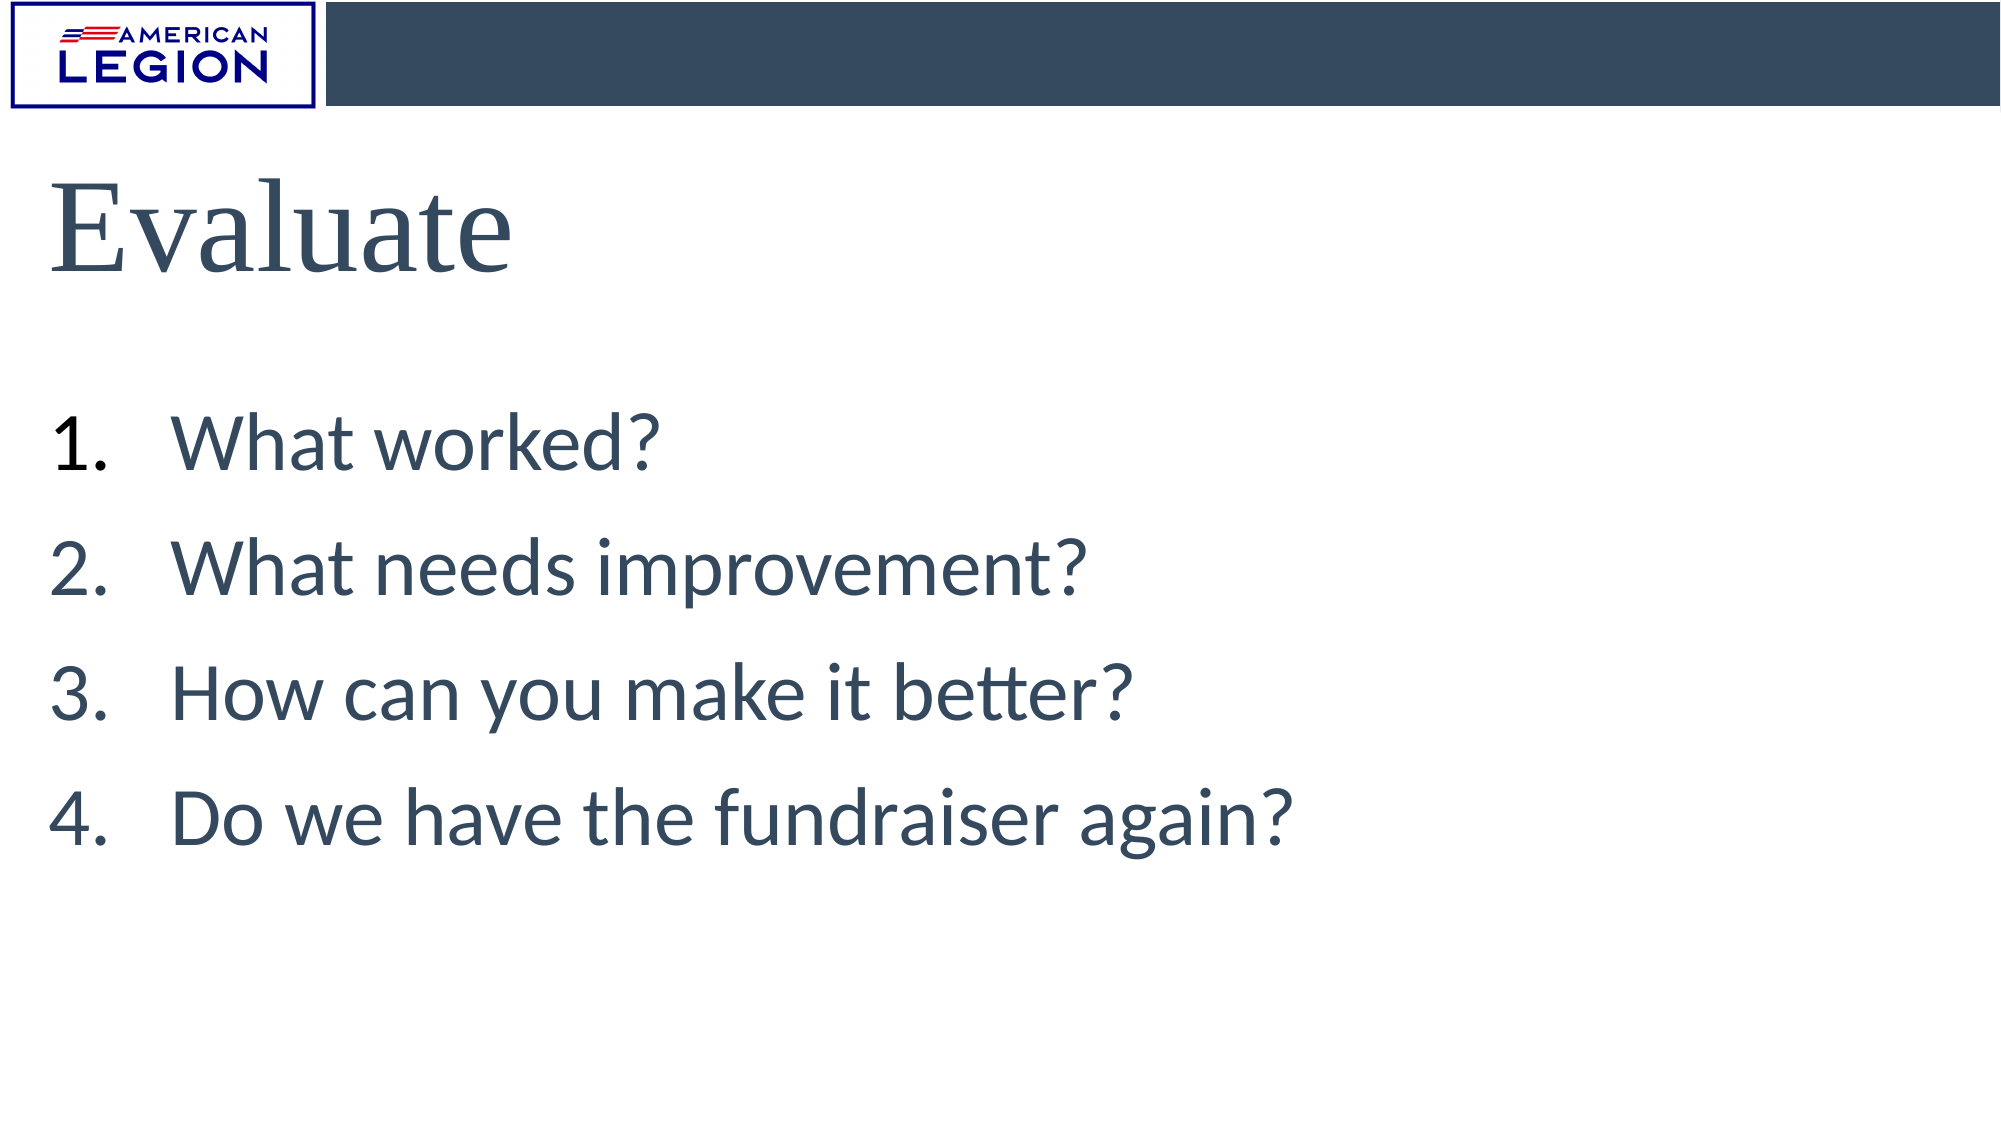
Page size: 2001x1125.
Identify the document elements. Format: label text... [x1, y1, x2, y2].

title Evaluate [33, 148, 1967, 308]
text_box What worked? What needs improvement? How can you make it better? Do we have the fundraiser again? [33, 379, 1608, 977]
picture [0, 0, 326, 119]
